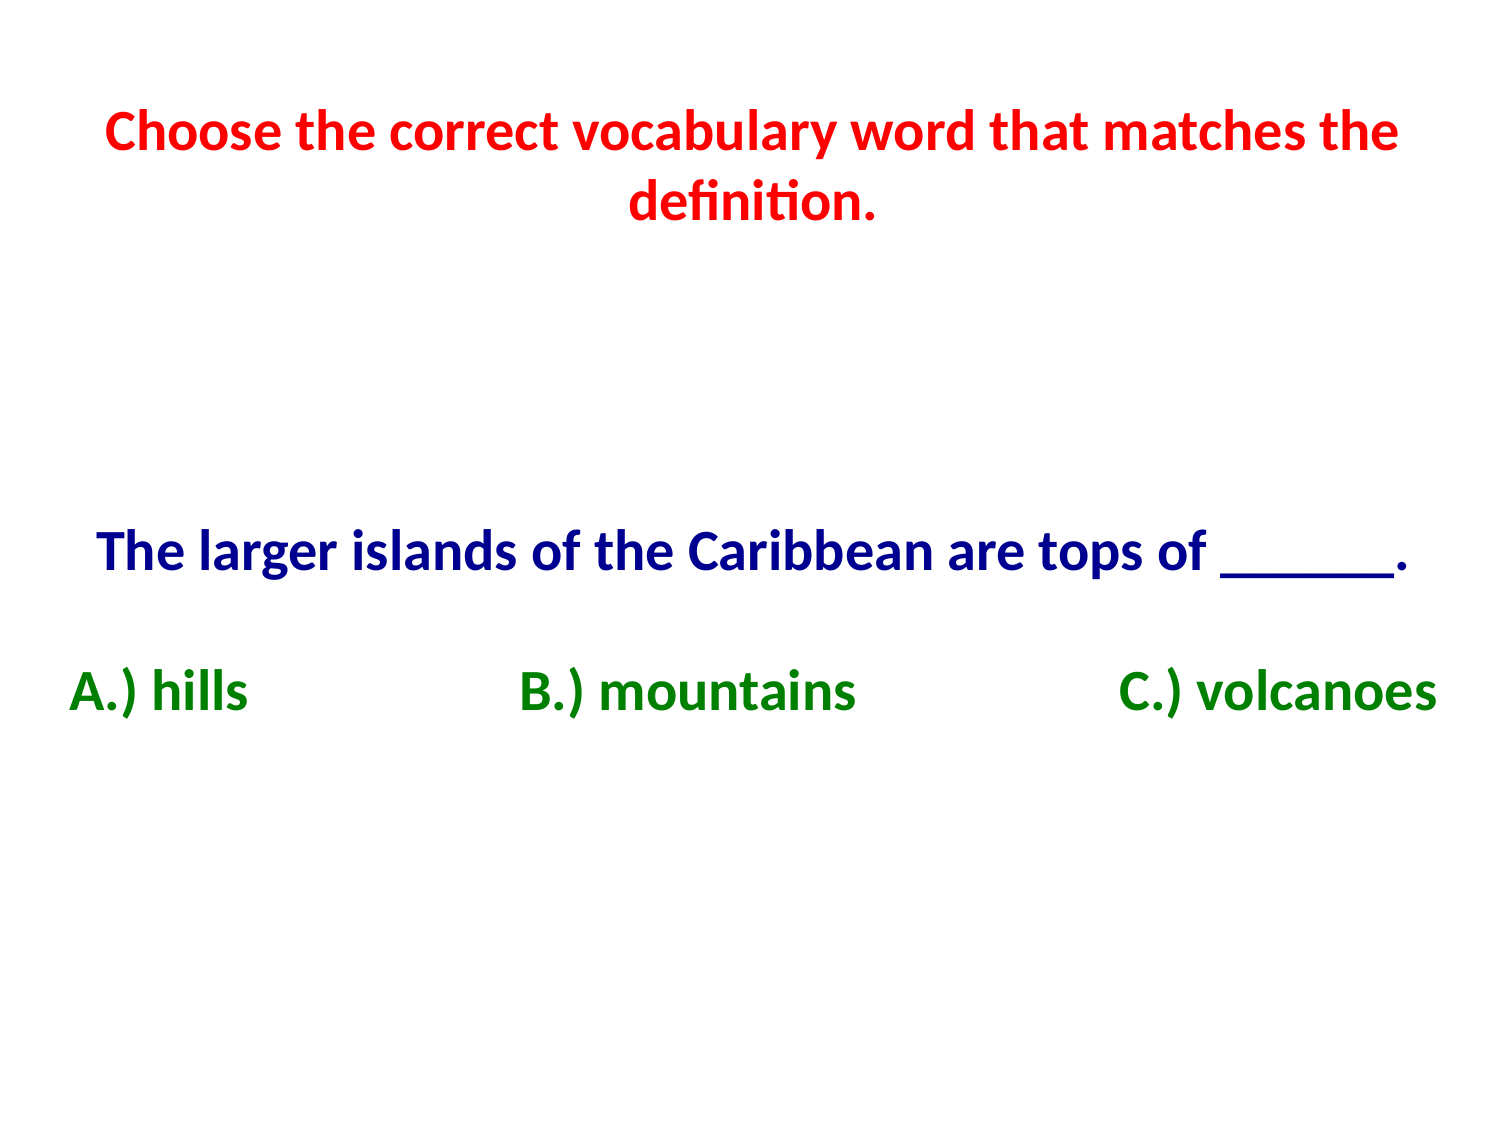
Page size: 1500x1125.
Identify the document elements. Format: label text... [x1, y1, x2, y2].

text_box Choose the correct vocabulary word that matches the definition. The larger islands of the Caribbean are tops of ______. A.) hills B.) mountains C.) volcanoes [41, 84, 1465, 949]
